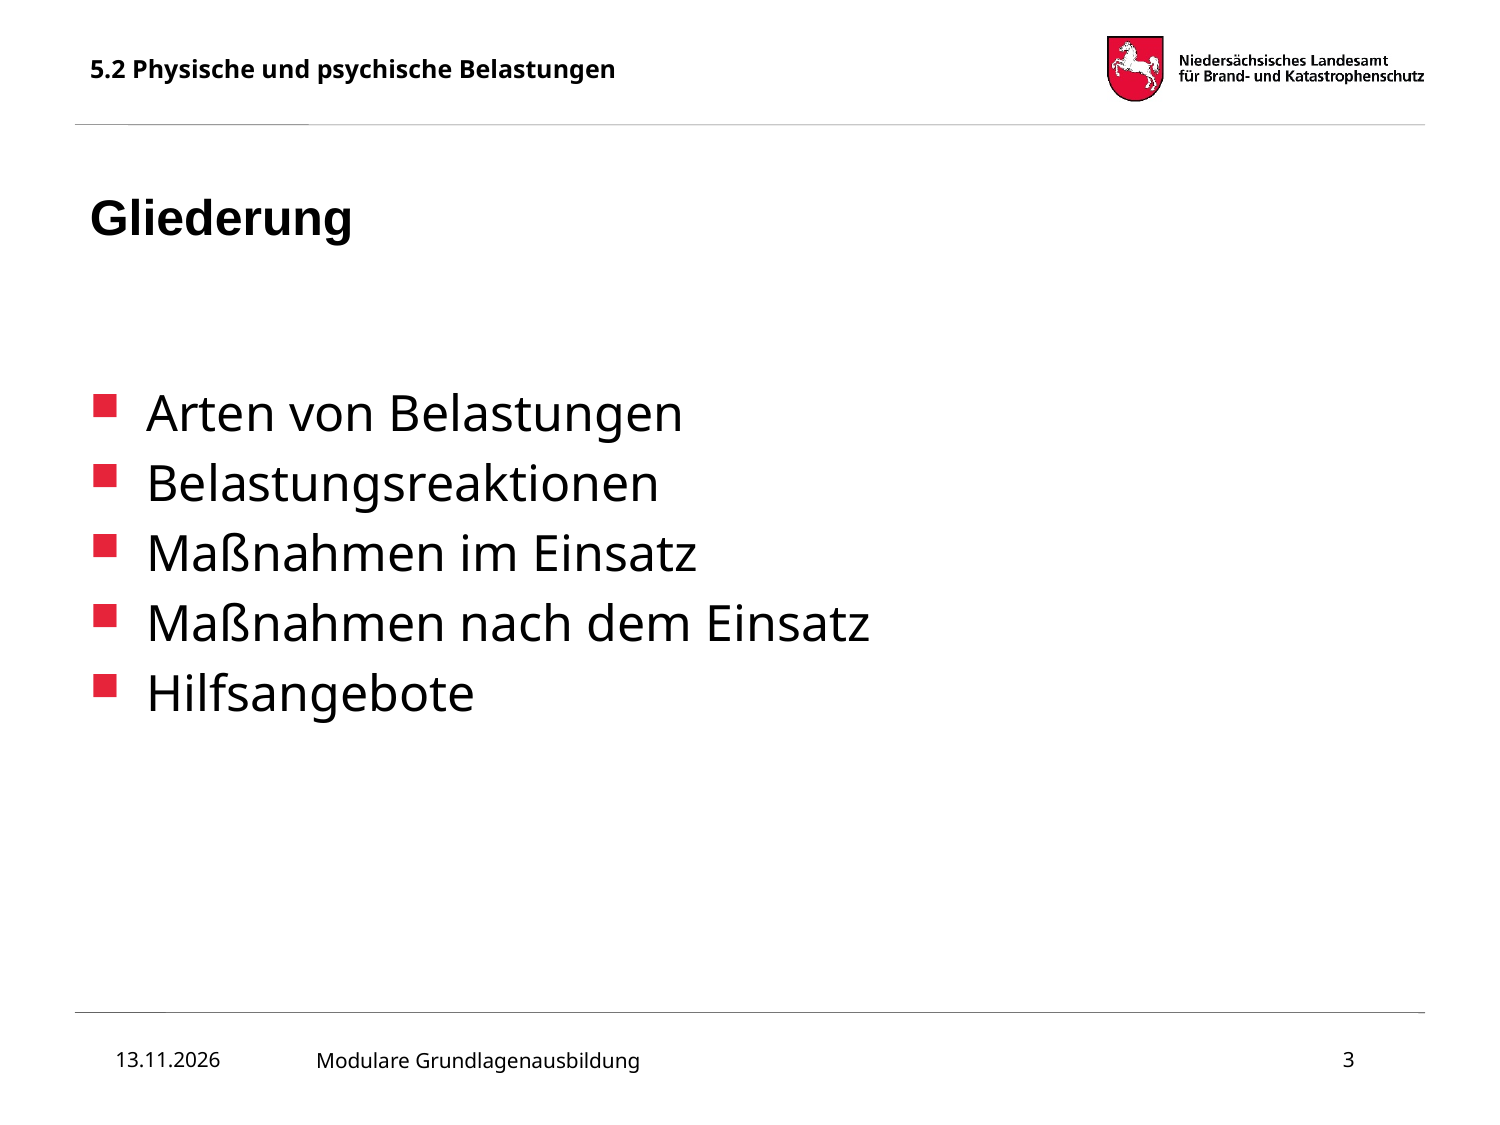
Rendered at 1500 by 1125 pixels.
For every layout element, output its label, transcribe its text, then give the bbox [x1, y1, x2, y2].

footer Modulare Grundlagenausbildung [301, 1023, 988, 1099]
text_box Gliederung [75, 178, 619, 254]
list Arten von Belastungen Belastungsreaktionen Maßnahmen im Einsatz Maßnahmen nach dem Einsatz Hilfsangebote [75, 373, 1397, 976]
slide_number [100, 1023, 301, 1099]
title 5.2 Physische und psychische Belastungen [75, 30, 1397, 107]
slide_number 3 [1057, 1023, 1370, 1099]
picture [1397, 36, 1424, 102]
